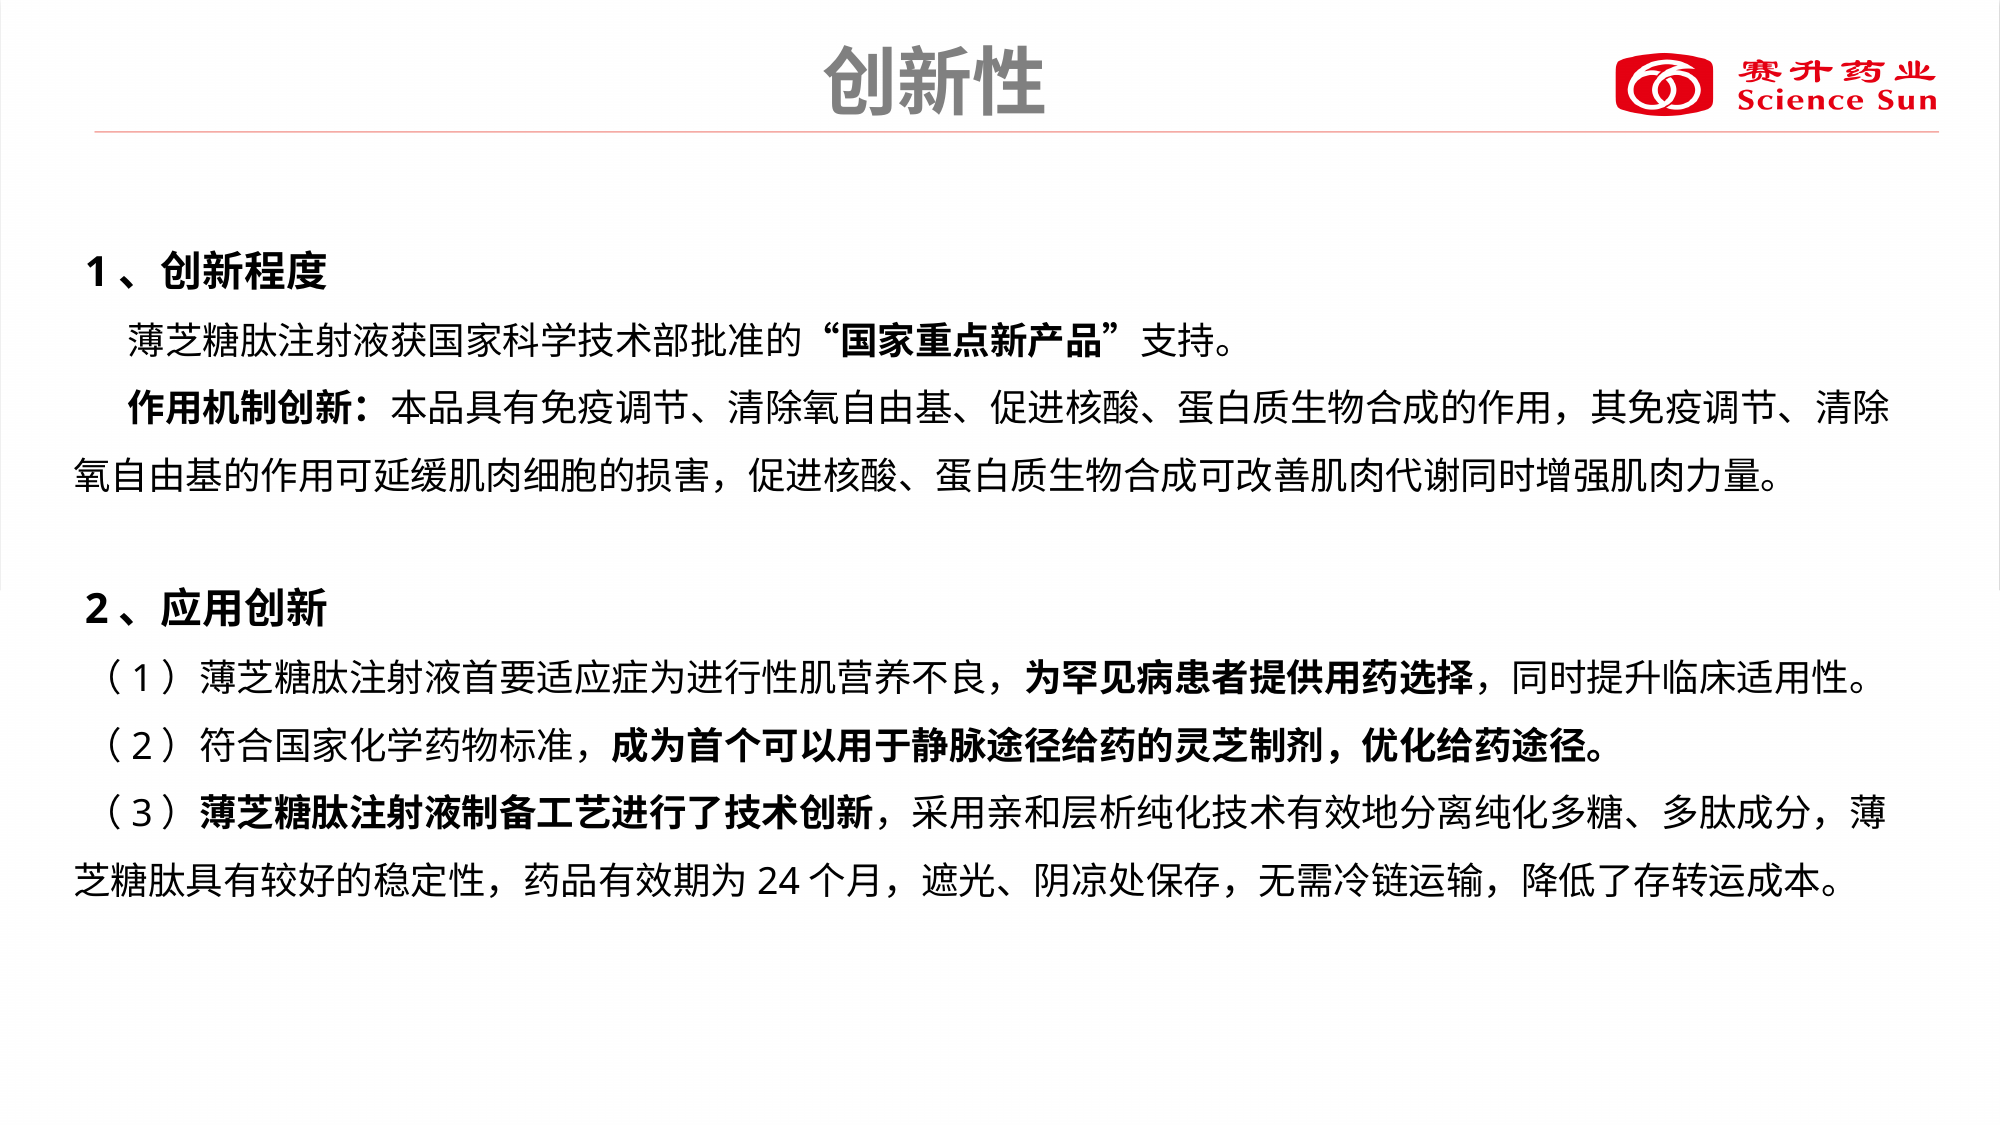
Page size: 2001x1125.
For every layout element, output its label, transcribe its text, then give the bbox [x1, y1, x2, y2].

text_box 1、创新程度 薄芝糖肽注射液获国家科学技术部批准的“国家重点新产品”支持。 作用机制创新：本品具有免疫调节、清除氧自由基、促进核酸、蛋白质生物合成的作用，其免疫调节、清除氧自由基的作用可延缓肌肉细胞的损害，促进核酸、蛋白质生物合成可改善肌肉代谢同时增强肌肉力量。 2、应用创新 （1）薄芝糖肽注射液首要适应症为进行性肌营养不良，为罕见病患者提供用药选择，同时提升临床适用性。 （2）符合国家化学药物标准，成为首个可以用于静脉途径给药的灵芝制剂，优化给药途径。 （3）薄芝糖肽注射液制备工艺进行了技术创新，采用亲和层析纯化技术有效地分离纯化多糖、多肽成分，薄芝糖肽具有较好的稳定性，药品有效期为24个月，遮光、阴凉处保存，无需冷链运输，降低了存转运成本。 [58, 212, 1906, 1000]
text_box 创新性 [807, 18, 1303, 132]
picture [0, 0, 2000, 1125]
